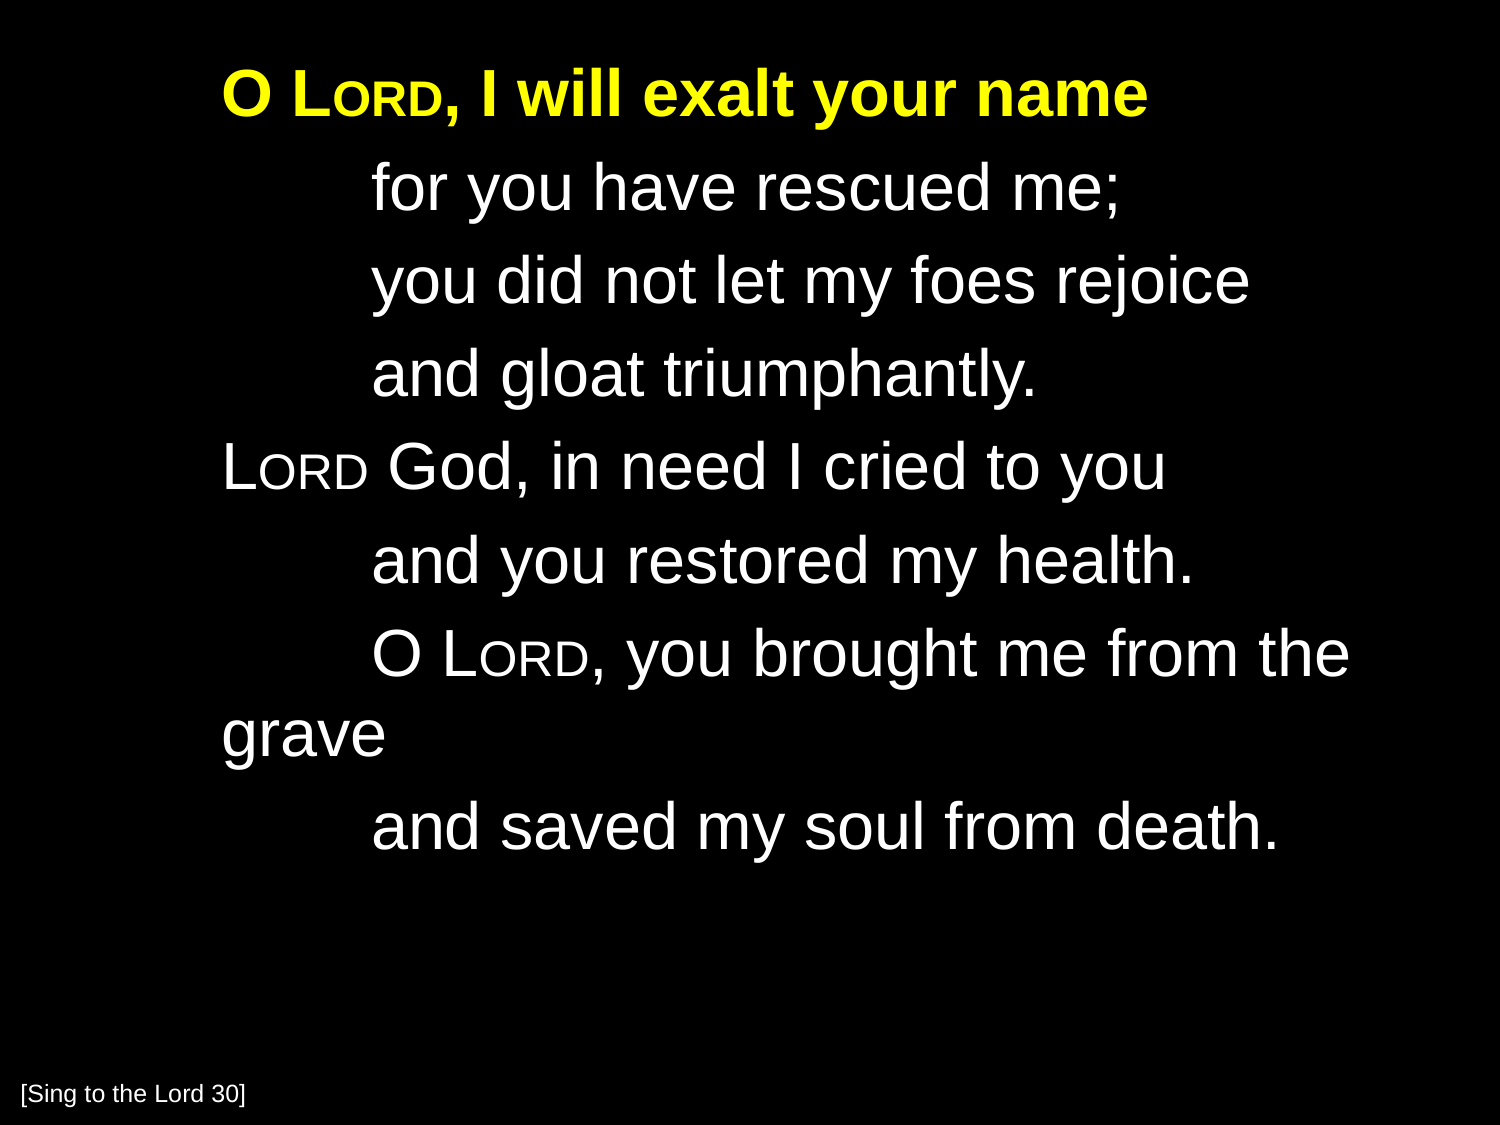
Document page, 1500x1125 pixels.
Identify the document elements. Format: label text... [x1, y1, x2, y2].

list O Lord, I will exalt your name for you have rescued me; you did not let my foes rejoice and gloat triumphantly. Lord God, in need I cried to you and you restored my health. O Lord, you brought me from the grave and saved my soul from death. [0, 42, 1500, 1047]
text_box [Sing to the Lord 30] [5, 1070, 526, 1115]
